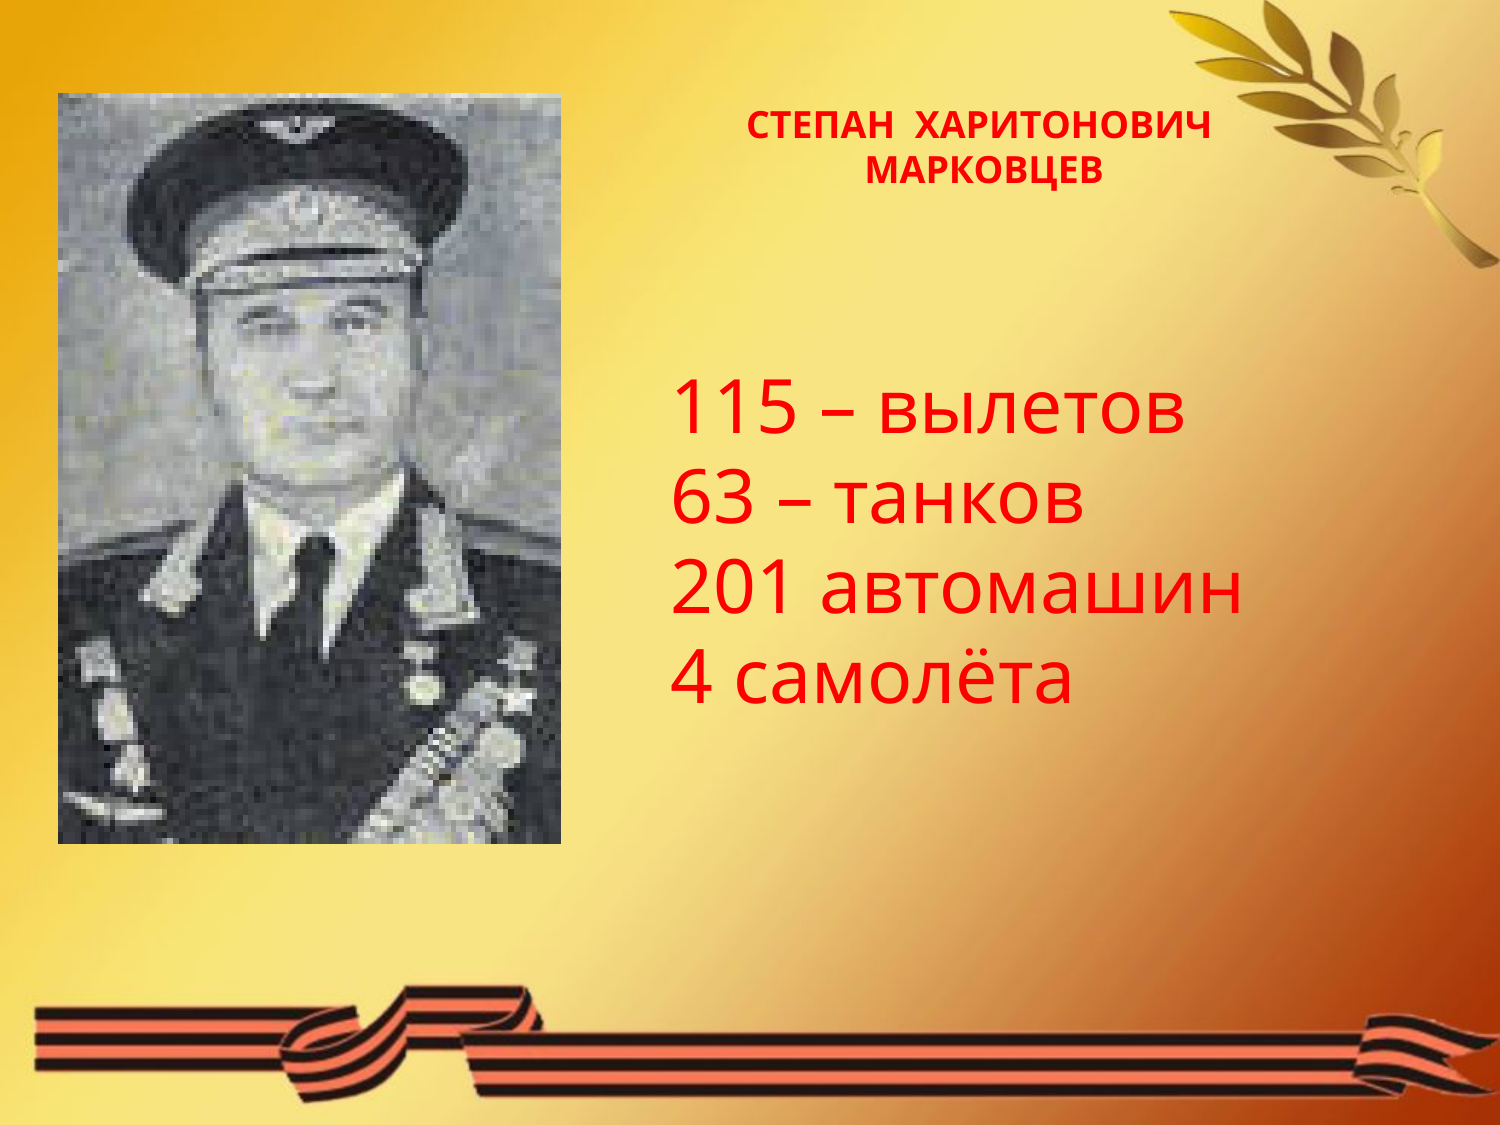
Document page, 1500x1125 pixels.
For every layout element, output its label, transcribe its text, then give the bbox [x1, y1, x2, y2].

text_box 115 – вылетов 63 – танков 201 автомашин 4 самолёта [656, 351, 1407, 727]
text_box Степан Харитонович Марковцев [609, 93, 1360, 199]
picture [0, 0, 1500, 1125]
